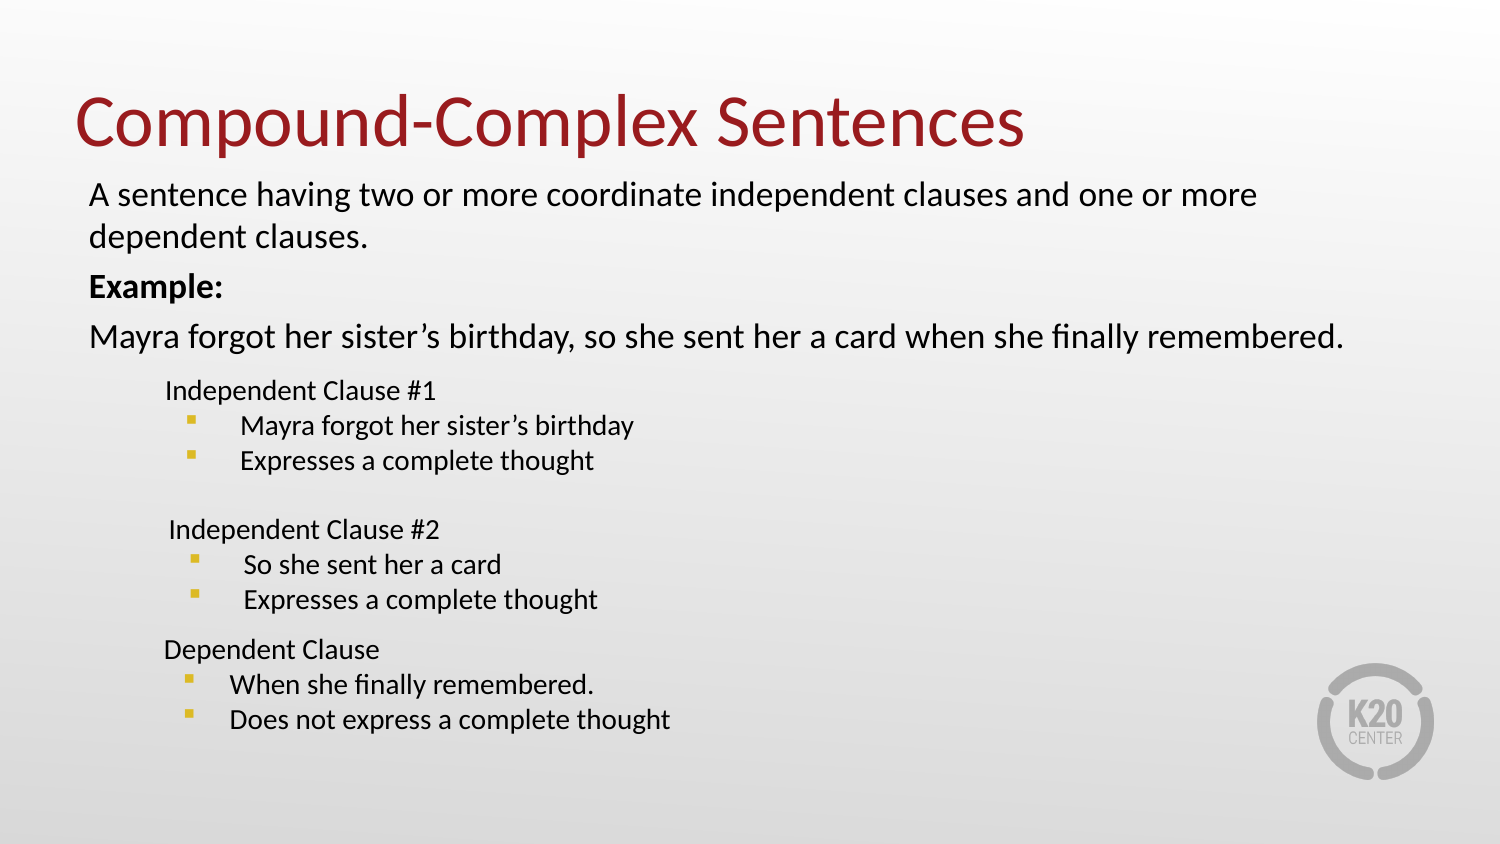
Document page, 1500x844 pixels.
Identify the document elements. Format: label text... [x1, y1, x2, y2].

picture [1300, 646, 1451, 797]
list Independent Clause #2 So she sent her a card Expresses a complete thought [78, 510, 905, 630]
list Independent Clause #1 Mayra forgot her sister’s birthday Expresses a complete thought [75, 371, 894, 528]
list Dependent Clause When she finally remembered. Does not express a complete thought [73, 630, 965, 787]
list A sentence having two or more coordinate independent clauses and one or more dependent clauses. Example: Mayra forgot her sister’s birthday, so she sent her a card when she finally remembered. [73, 171, 1410, 354]
title Compound-Complex Sentences [75, 21, 1425, 162]
